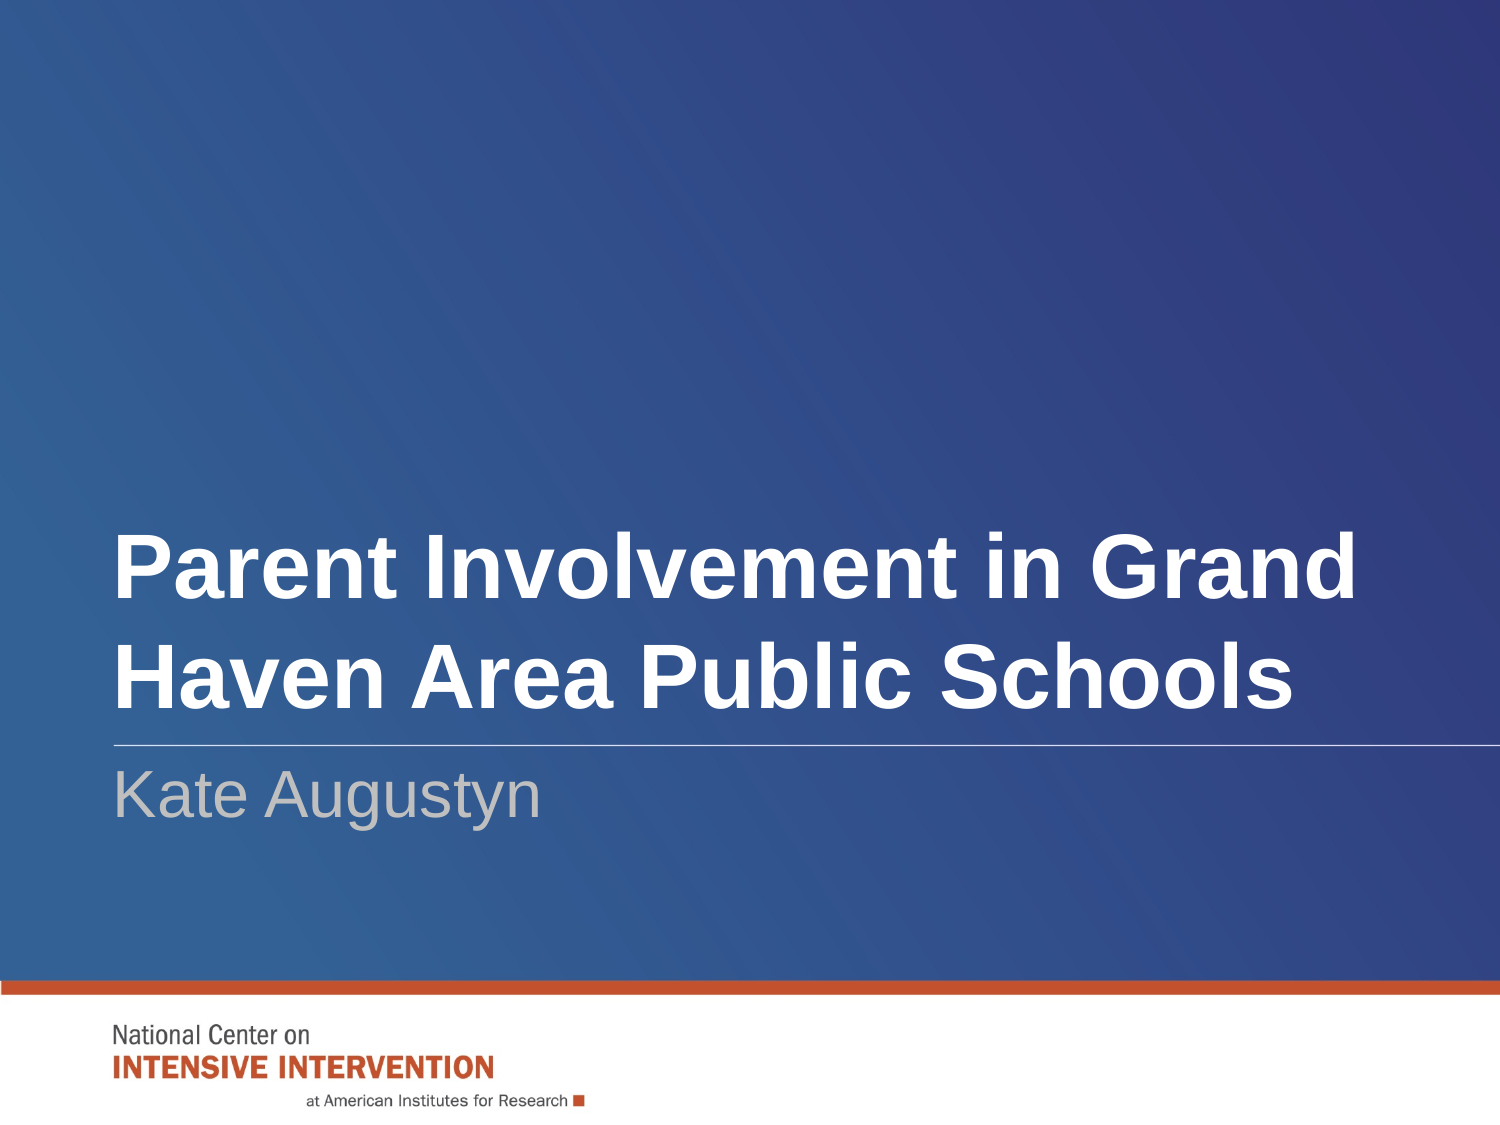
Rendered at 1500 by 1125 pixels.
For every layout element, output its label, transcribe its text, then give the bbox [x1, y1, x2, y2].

list Kate Augustyn [112, 742, 1463, 971]
picture [0, 0, 1500, 1125]
title Parent Involvement in Grand Haven Area Public Schools [112, 497, 1463, 736]
